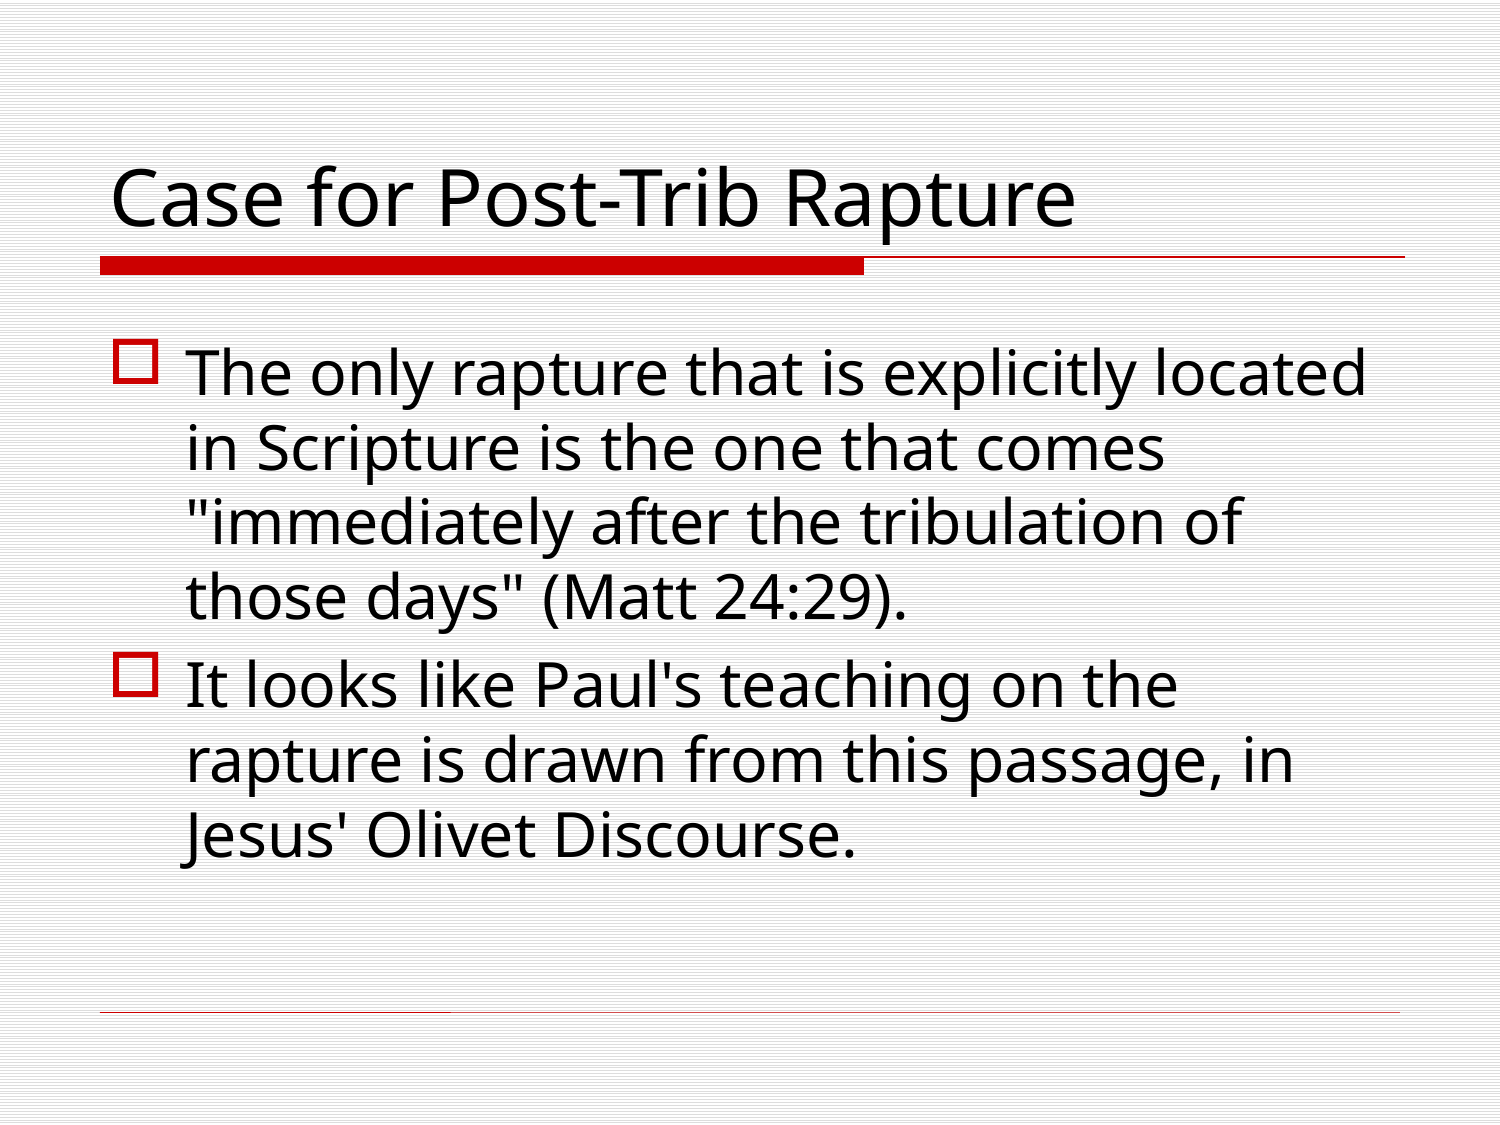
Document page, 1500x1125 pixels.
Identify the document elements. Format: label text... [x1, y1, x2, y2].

list The only rapture that is explicitly located in Scripture is the one that comes "immediately after the tribulation of those days" (Matt 24:29). It looks like Paul's teaching on the rapture is drawn from this passage, in Jesus' Olivet Discourse. [92, 324, 1406, 988]
title Case for Post-Trib Rapture [94, 50, 1407, 250]
